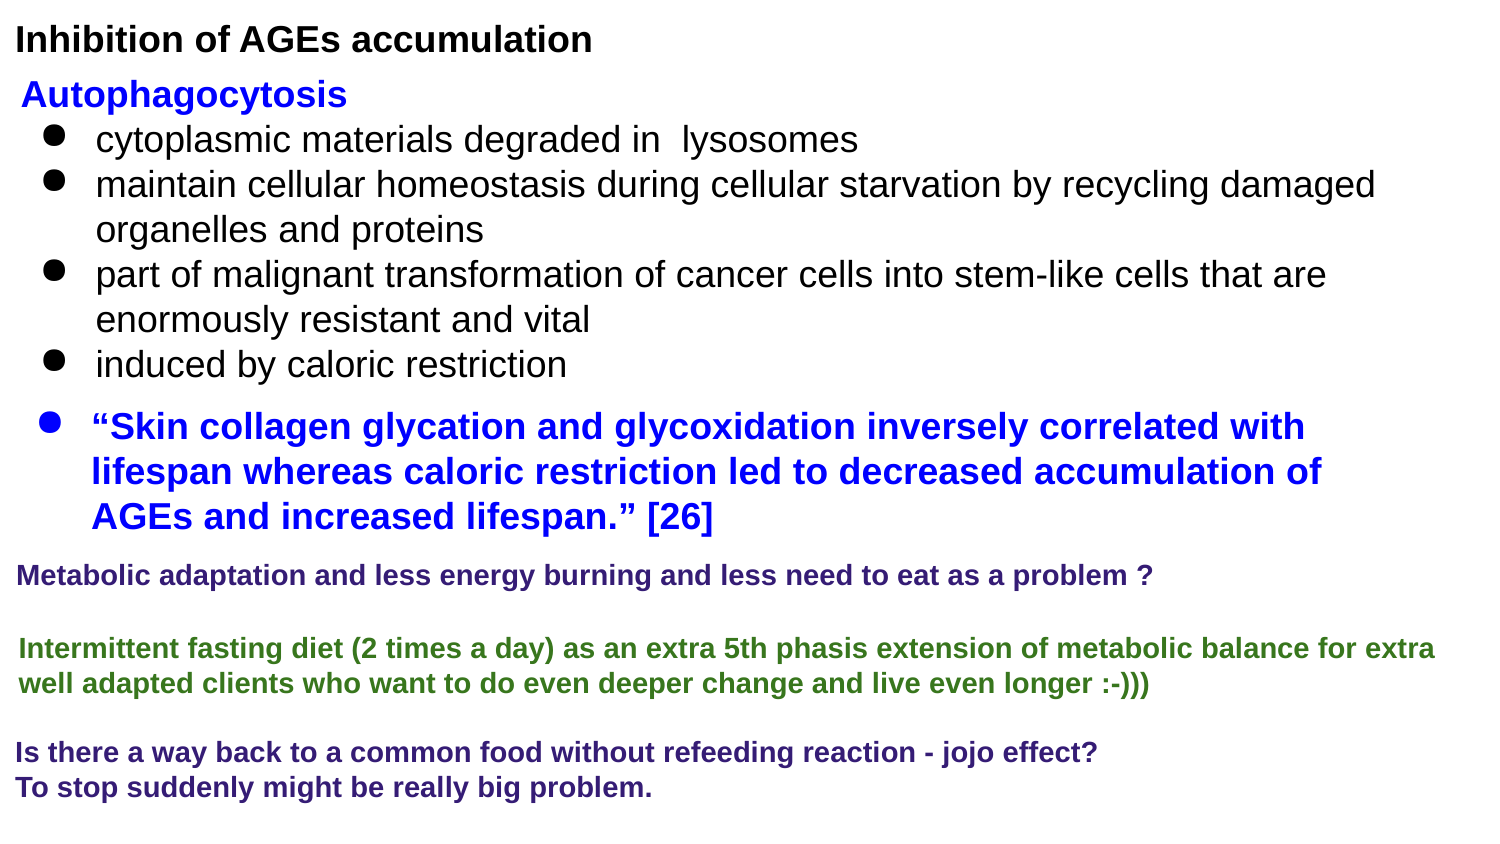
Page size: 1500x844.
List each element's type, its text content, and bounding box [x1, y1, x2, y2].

text_box Is there a way back to a common food without refeeding reaction - jojo effect? To stop suddenly might be really big problem. [0, 718, 1495, 824]
text_box Autophagocytosis cytoplasmic materials degraded in lysosomes maintain cellular homeostasis during cellular starvation by recycling damaged organelles and proteins part of malignant transformation of cancer cells into stem-like cells that are enormously resistant and vital induced by caloric restriction [5, 51, 1500, 404]
text_box “Skin collagen glycation and glycoxidation inversely correlated with lifespan whereas caloric restriction led to decreased accumulation of AGEs and increased lifespan.” [26] [1, 386, 1438, 541]
text_box Inhibition of AGEs accumulation [0, 0, 1388, 58]
text_box Intermittent fasting diet (2 times a day) as an extra 5th phasis extension of metabolic balance for extra well adapted clients who want to do even deeper change and live even longer :-))) [3, 613, 1481, 710]
text_box Metabolic adaptation and less energy burning and less need to eat as a problem ? [1, 541, 1467, 605]
